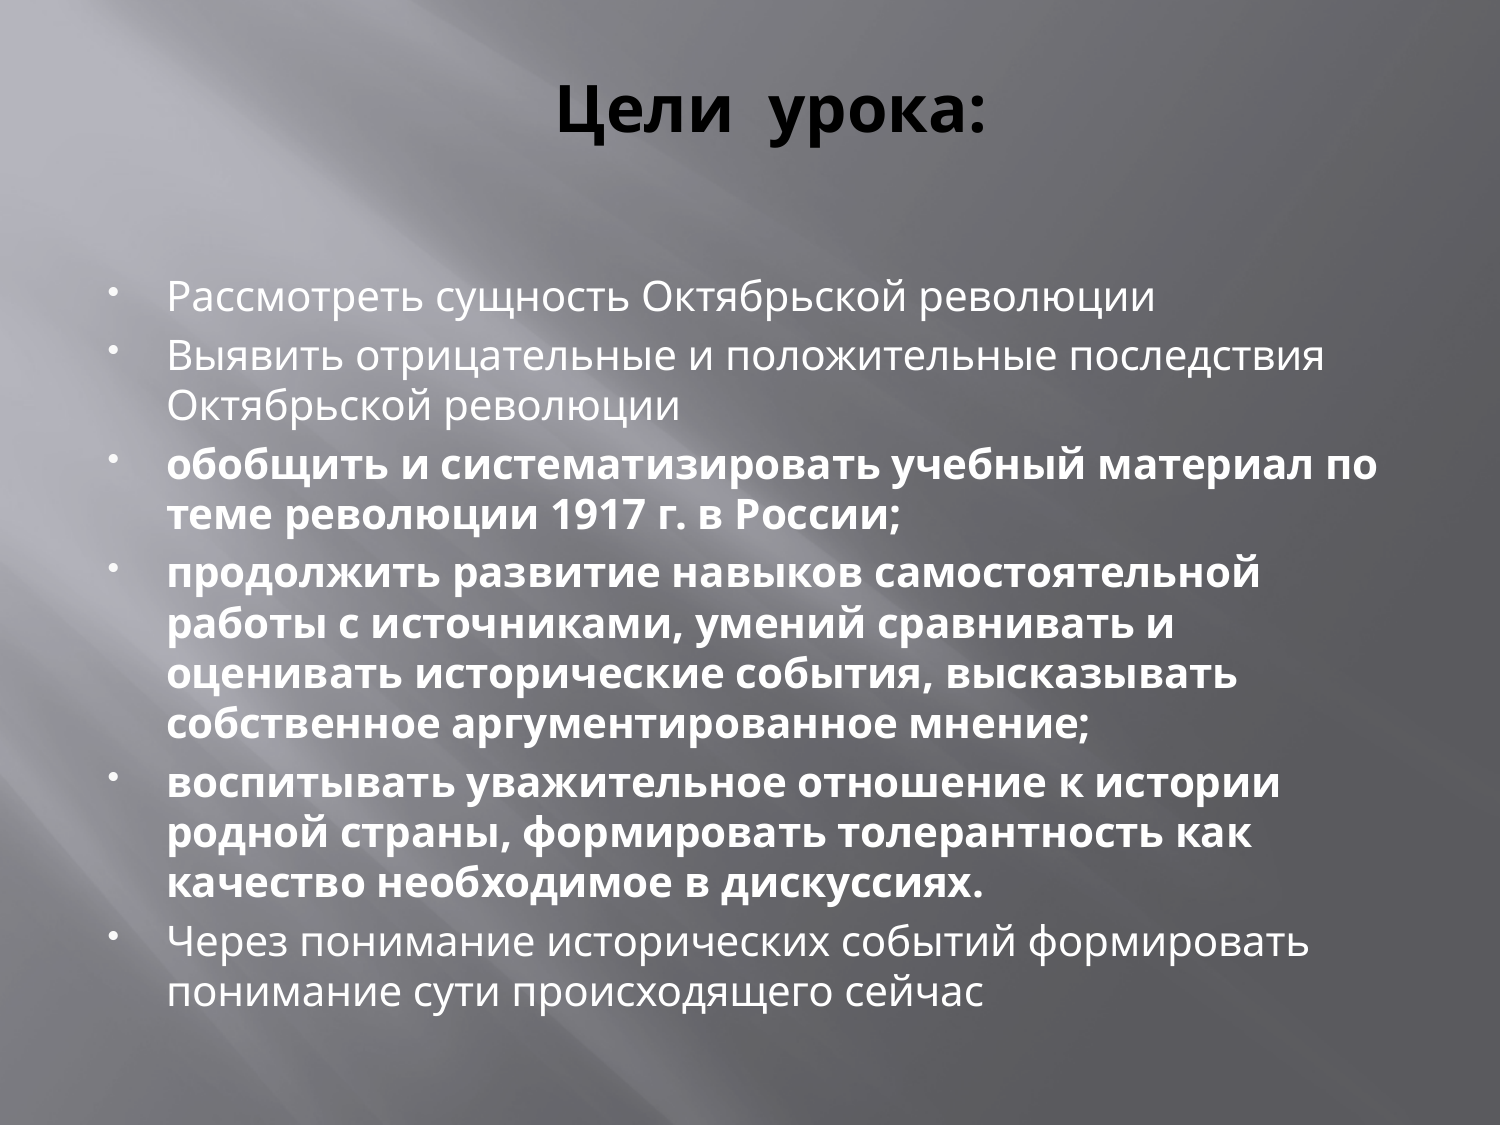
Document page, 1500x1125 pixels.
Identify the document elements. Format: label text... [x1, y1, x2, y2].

title Цели урока: [117, 58, 1425, 233]
list Рассмотреть сущность Октябрьской революции Выявить отрицательные и положительные последствия Октябрьской революции обобщить и систематизировать учебный материал по теме революции 1917 г. в России; продолжить развитие навыков самостоятельной работы с источниками, умений сравнивать и оценивать исторические события, высказывать собственное аргументированное мнение; воспитывать уважительное отношение к истории родной страны, формировать толерантность как качество необходимое в дискуссиях. Через понимание исторических событий формировать понимание сути происходящего сейчас [75, 262, 1425, 1035]
